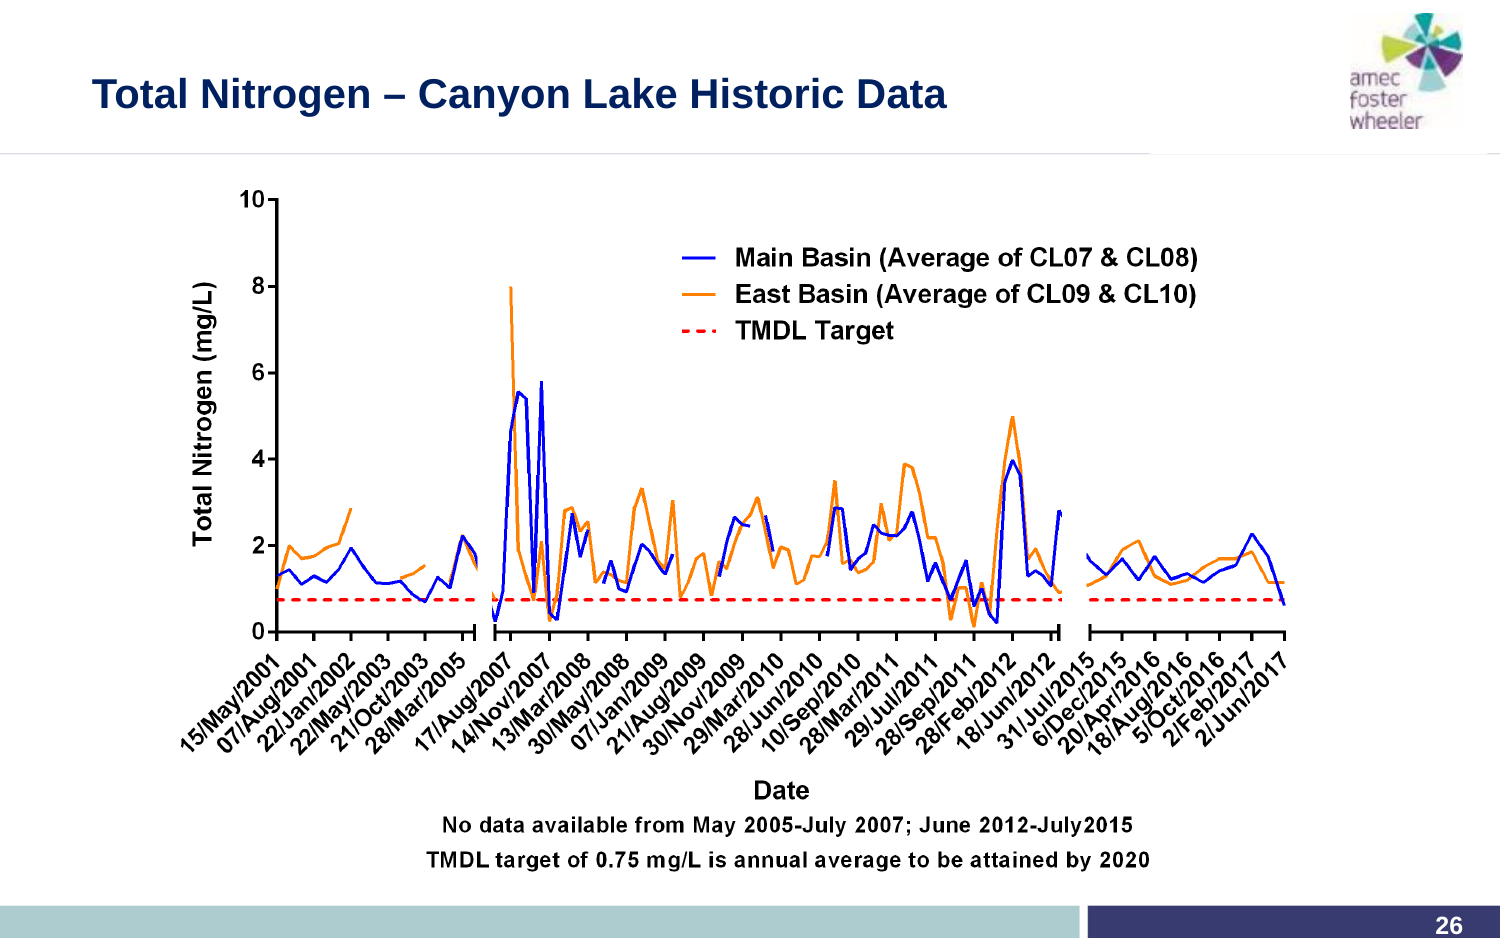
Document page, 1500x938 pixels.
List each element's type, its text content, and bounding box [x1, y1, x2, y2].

picture [140, 154, 1301, 894]
title Total Nitrogen – Canyon Lake Historic Data [76, 29, 1149, 155]
text_box [1149, 0, 1488, 154]
picture [1349, 13, 1463, 130]
picture [0, 904, 1500, 938]
